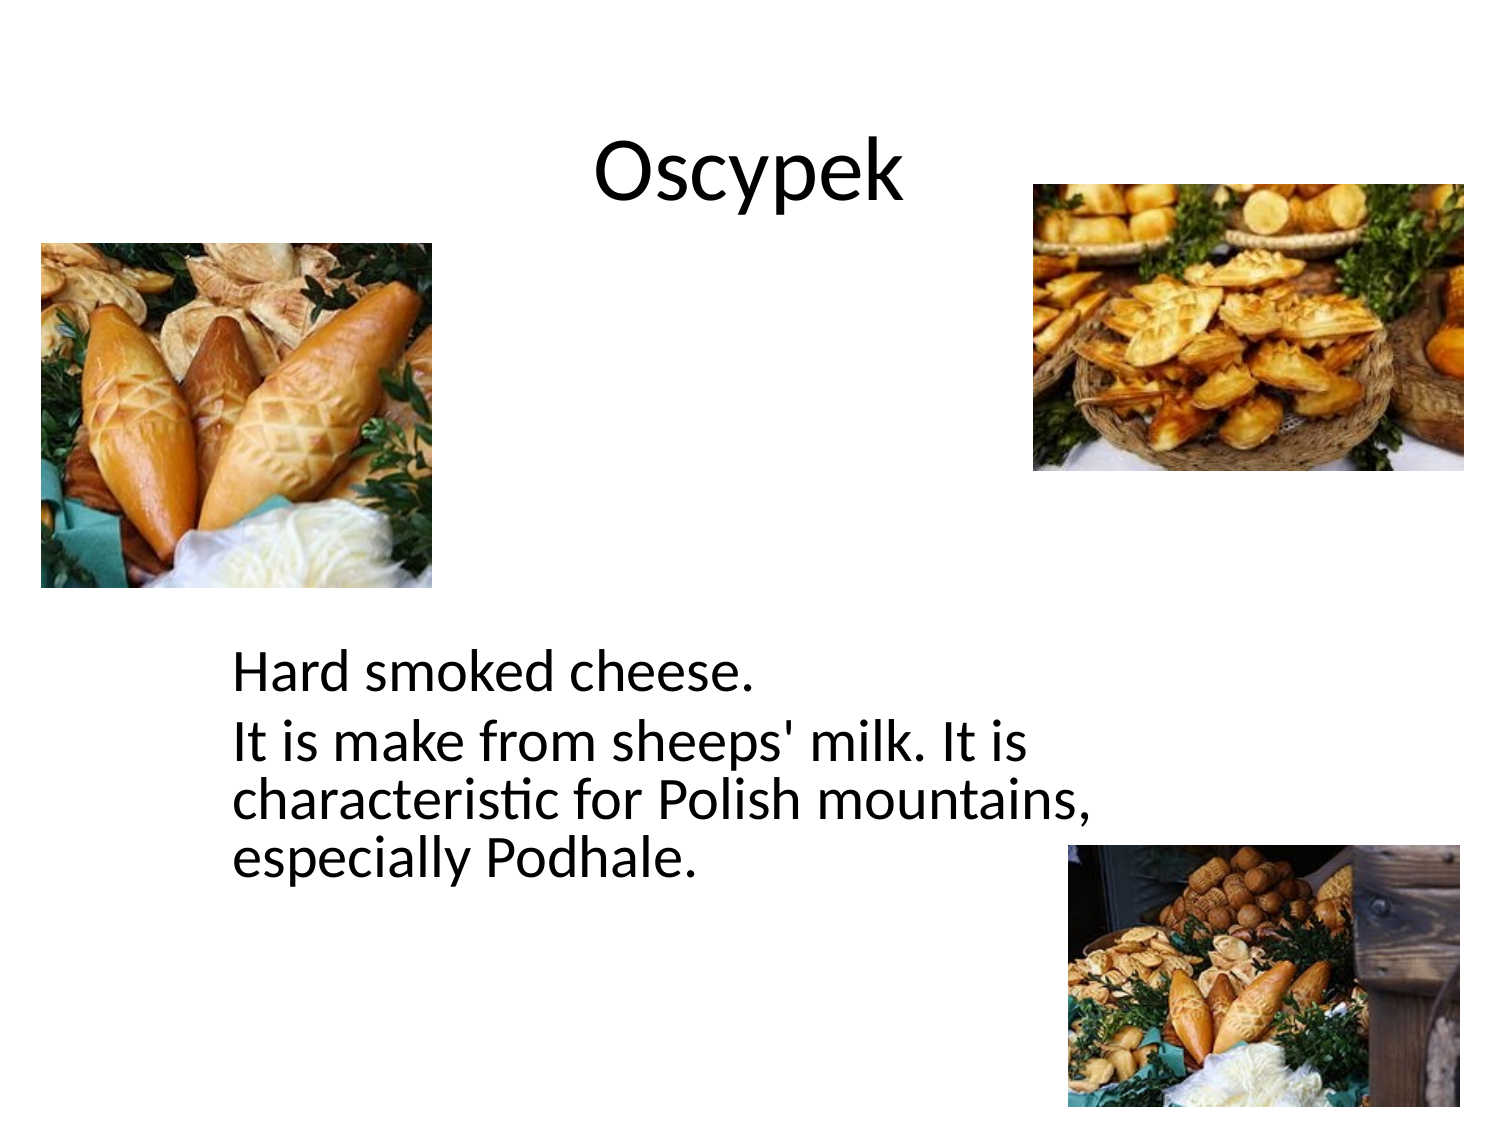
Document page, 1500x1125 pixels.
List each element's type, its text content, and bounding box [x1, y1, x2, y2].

list Hard smoked cheese. It is make from sheeps' milk. It is characteristic for Polish mountains, especially Podhale. [224, 636, 1276, 926]
picture [1068, 845, 1460, 1108]
title Oscypek [111, 42, 1388, 285]
picture [41, 243, 433, 588]
picture [1033, 184, 1464, 471]
